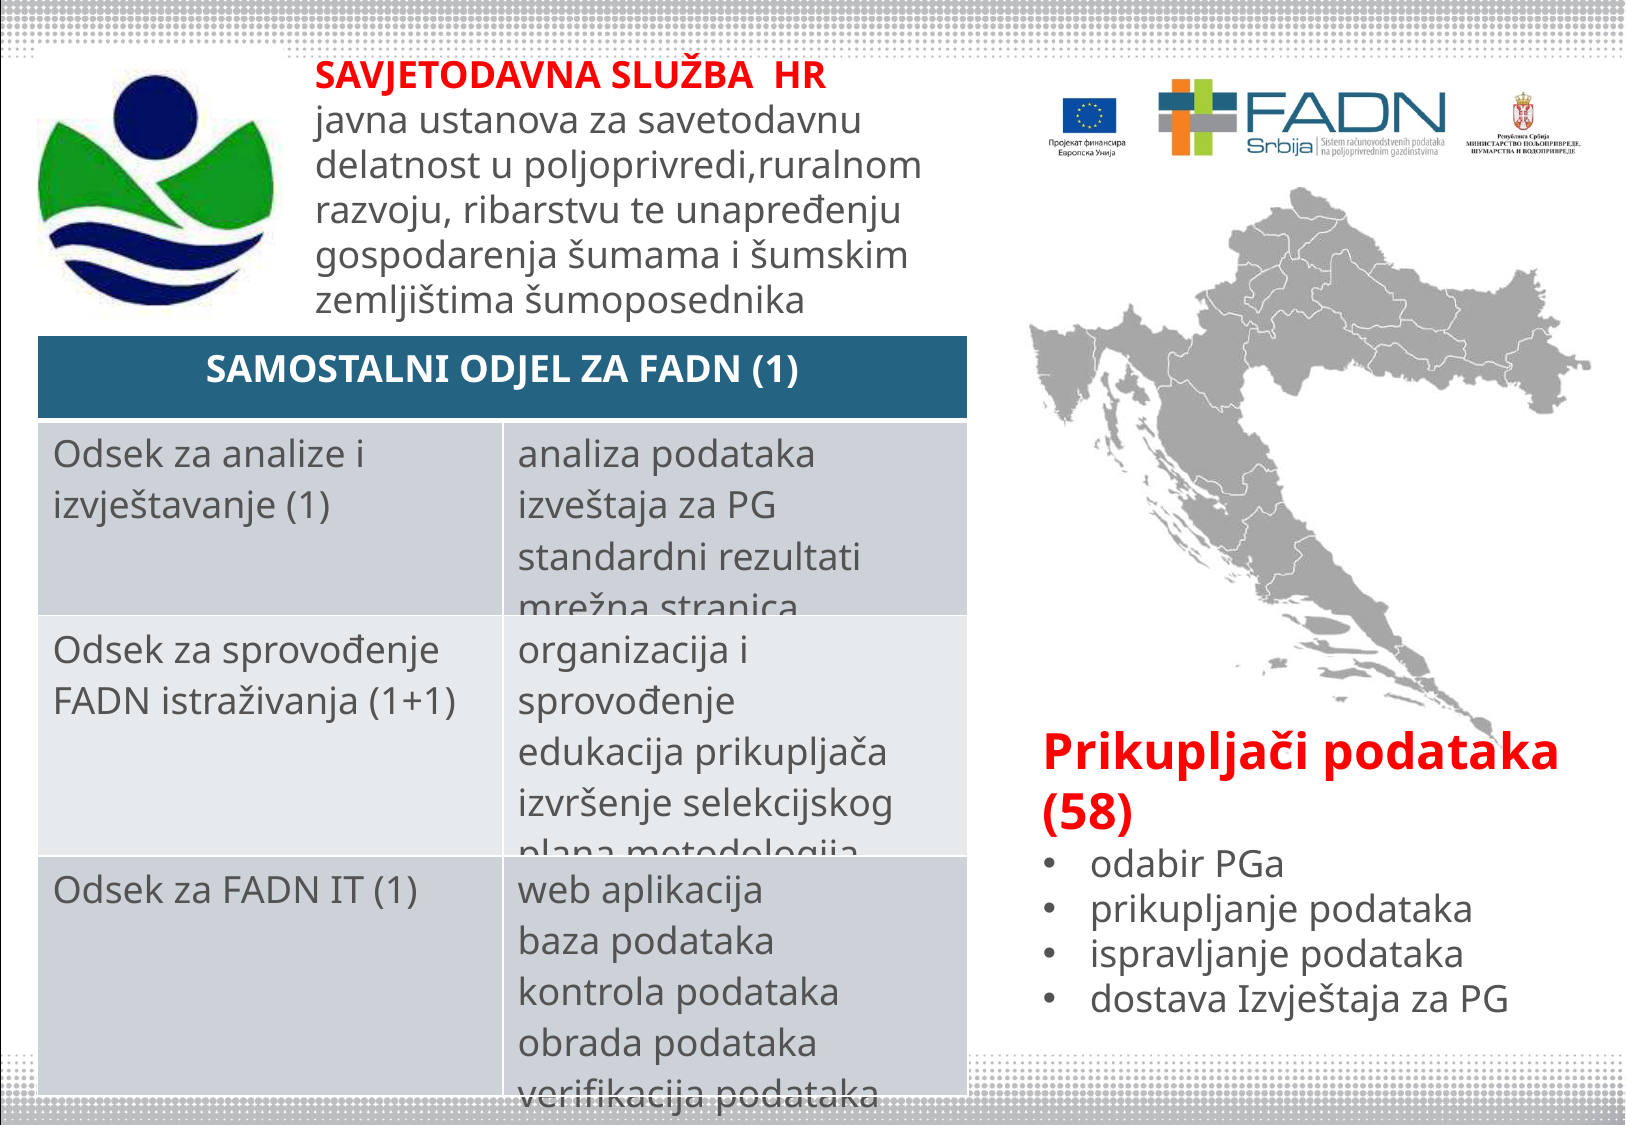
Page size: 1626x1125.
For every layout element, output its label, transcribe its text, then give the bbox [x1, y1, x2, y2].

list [37, 44, 283, 340]
table_cell Odsek za analize i izvještavanje (1) [38, 423, 502, 615]
table_cell web aplikacija baza podataka kontrola podataka obrada podataka verifikacija podataka [504, 857, 967, 1095]
picture [0, 0, 1626, 1125]
text_box SAVJETODAVNA SLUŽBA HR javna ustanova za savetodavnu delatnost u poljoprivredi,ruralnom razvoju, ribarstvu te unapređenju gospodarenja šumama i šumskim zemljištima šumoposednika [299, 43, 988, 329]
table_header SAMOSTALNI ODJEL ZA FADN (1) [38, 336, 967, 418]
table_cell Odsek za sprovođenje FADN istraživanja (1+1) [38, 616, 502, 855]
table_cell organizacija i sprovođenje edukacija prikupljača izvršenje selekcijskog plana metodologija [504, 616, 967, 855]
table_cell Odsek za FADN IT (1) [38, 857, 502, 1095]
table_cell analiza podataka izveštaja za PG standardni rezultati mrežna stranica [504, 423, 967, 615]
text_box Prikupljači podataka (58) odabir PGa prikupljanje podataka ispravljanje podataka dostava Izvještaja za PG [1028, 712, 1604, 1028]
